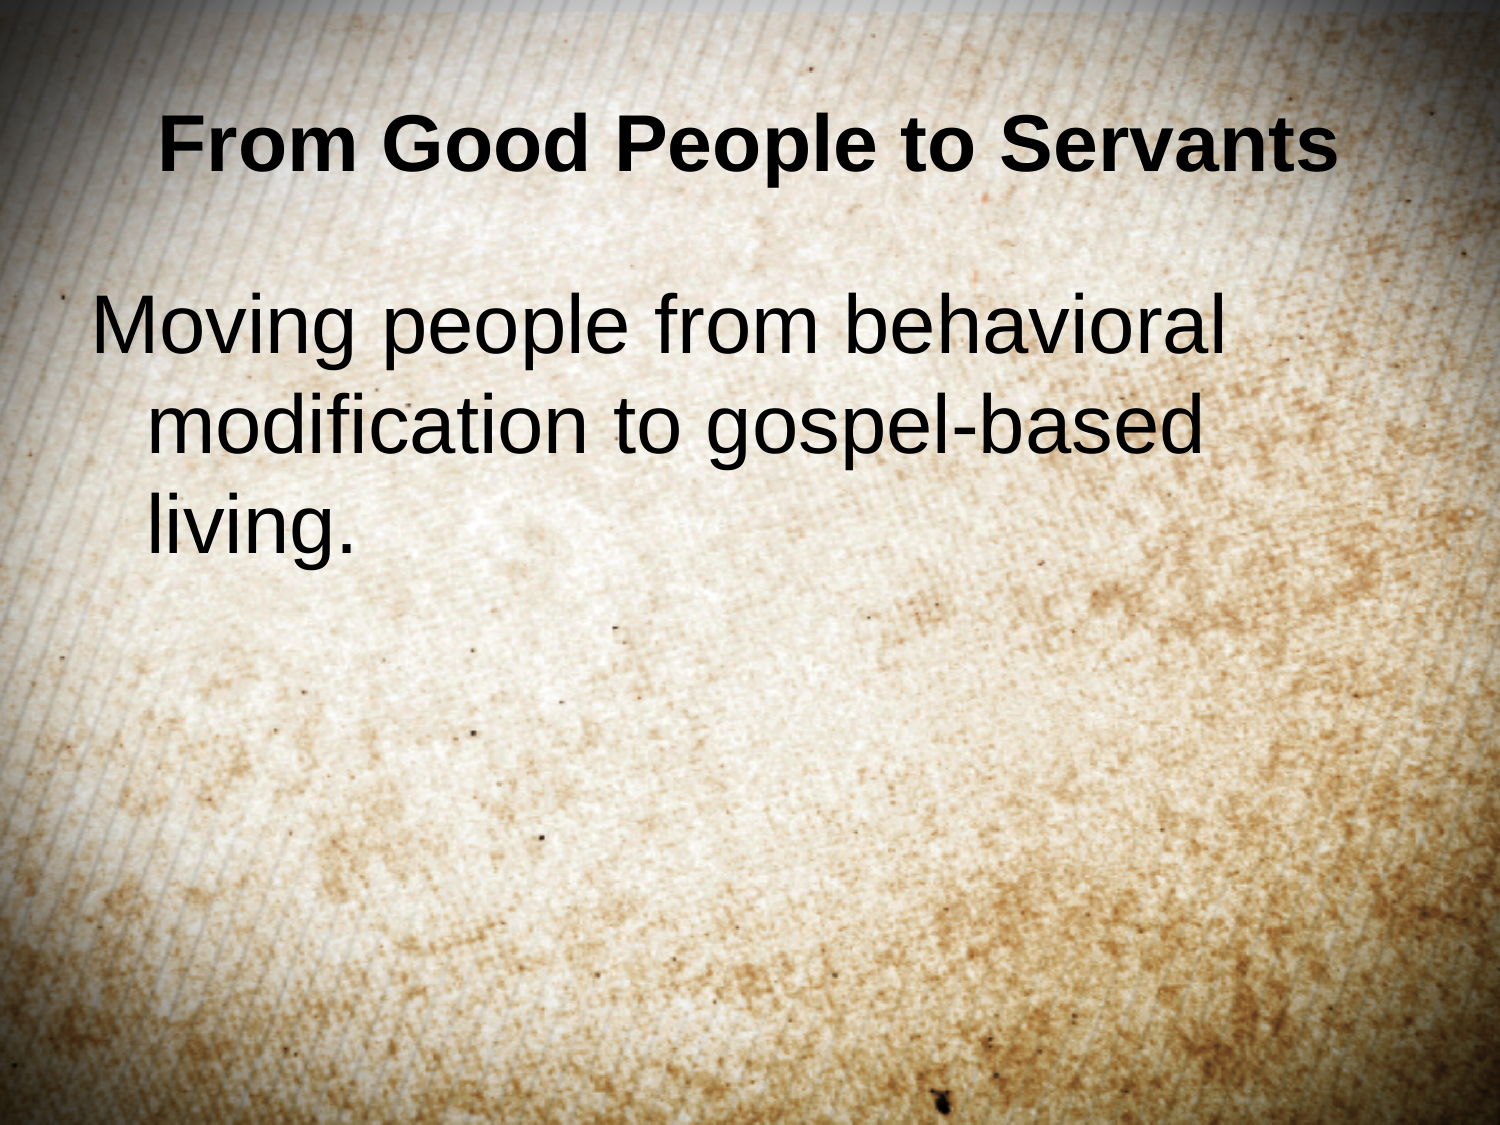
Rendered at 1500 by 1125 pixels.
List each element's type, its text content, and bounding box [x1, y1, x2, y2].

list Moving people from behavioral modification to gospel-based living. [75, 262, 1425, 1005]
picture [0, 0, 1500, 1125]
title From Good People to Servants [75, 45, 1425, 233]
